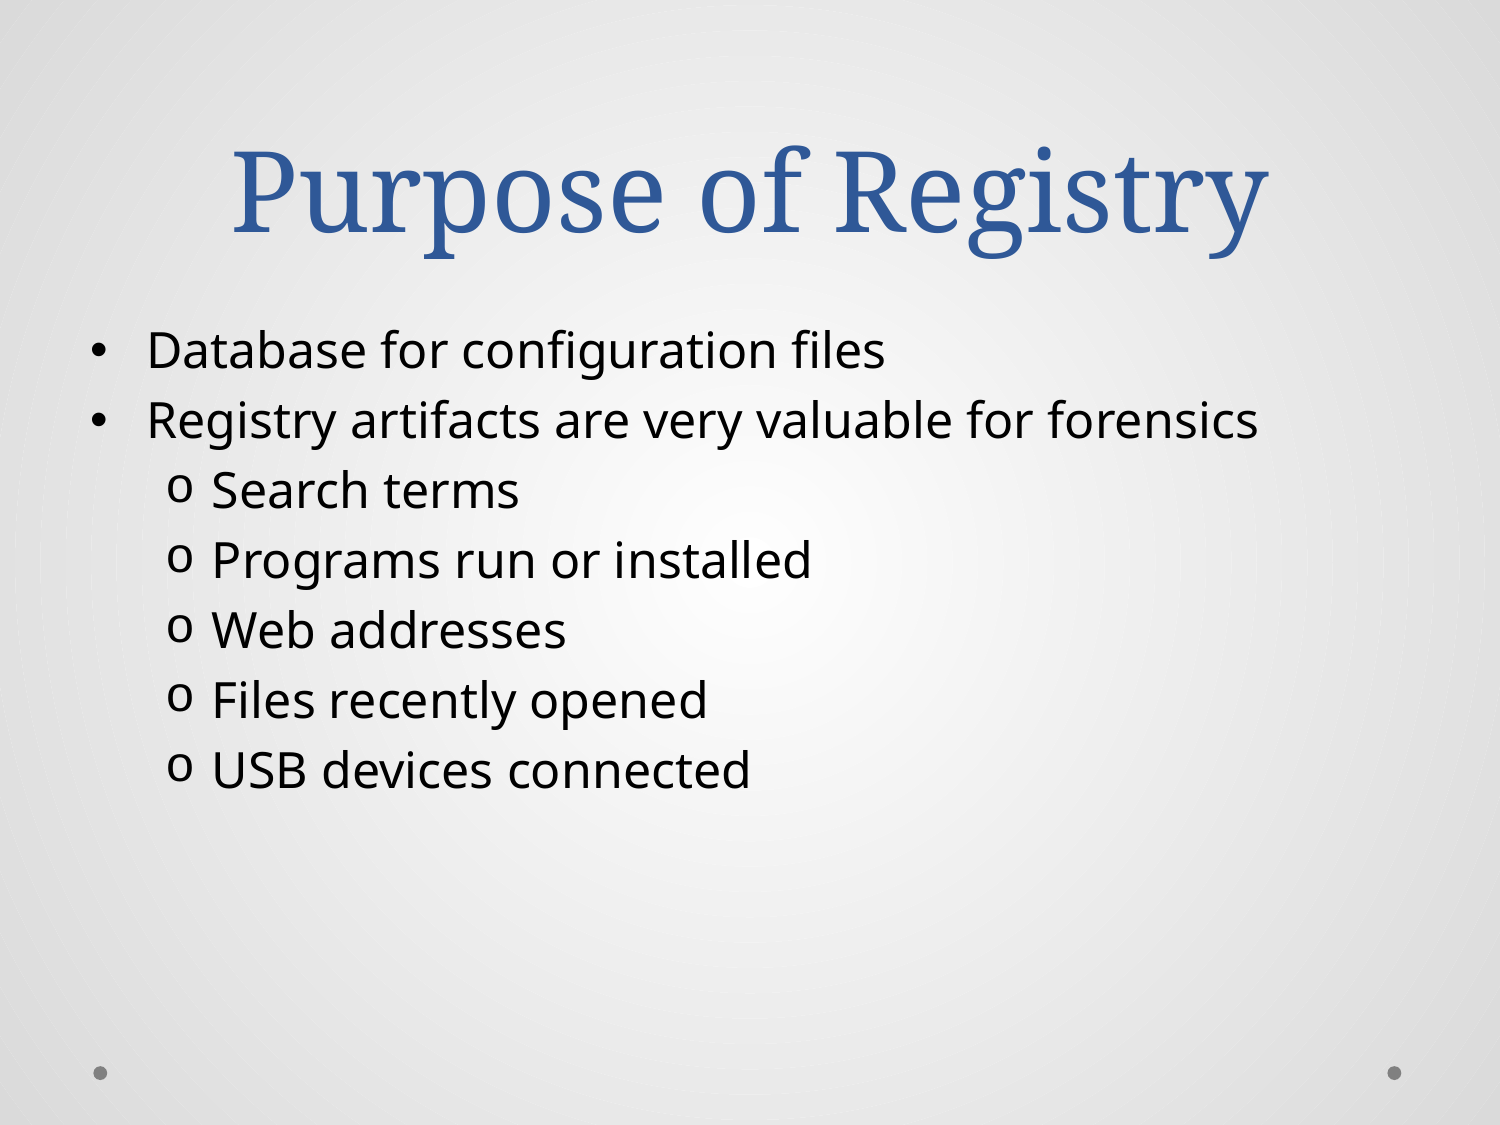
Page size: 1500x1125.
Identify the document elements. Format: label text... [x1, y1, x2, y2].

title Purpose of Registry [75, 0, 1425, 263]
list Database for configuration files Registry artifacts are very valuable for forensics Search terms Programs run or installed Web addresses Files recently opened USB devices connected [75, 311, 1425, 1005]
